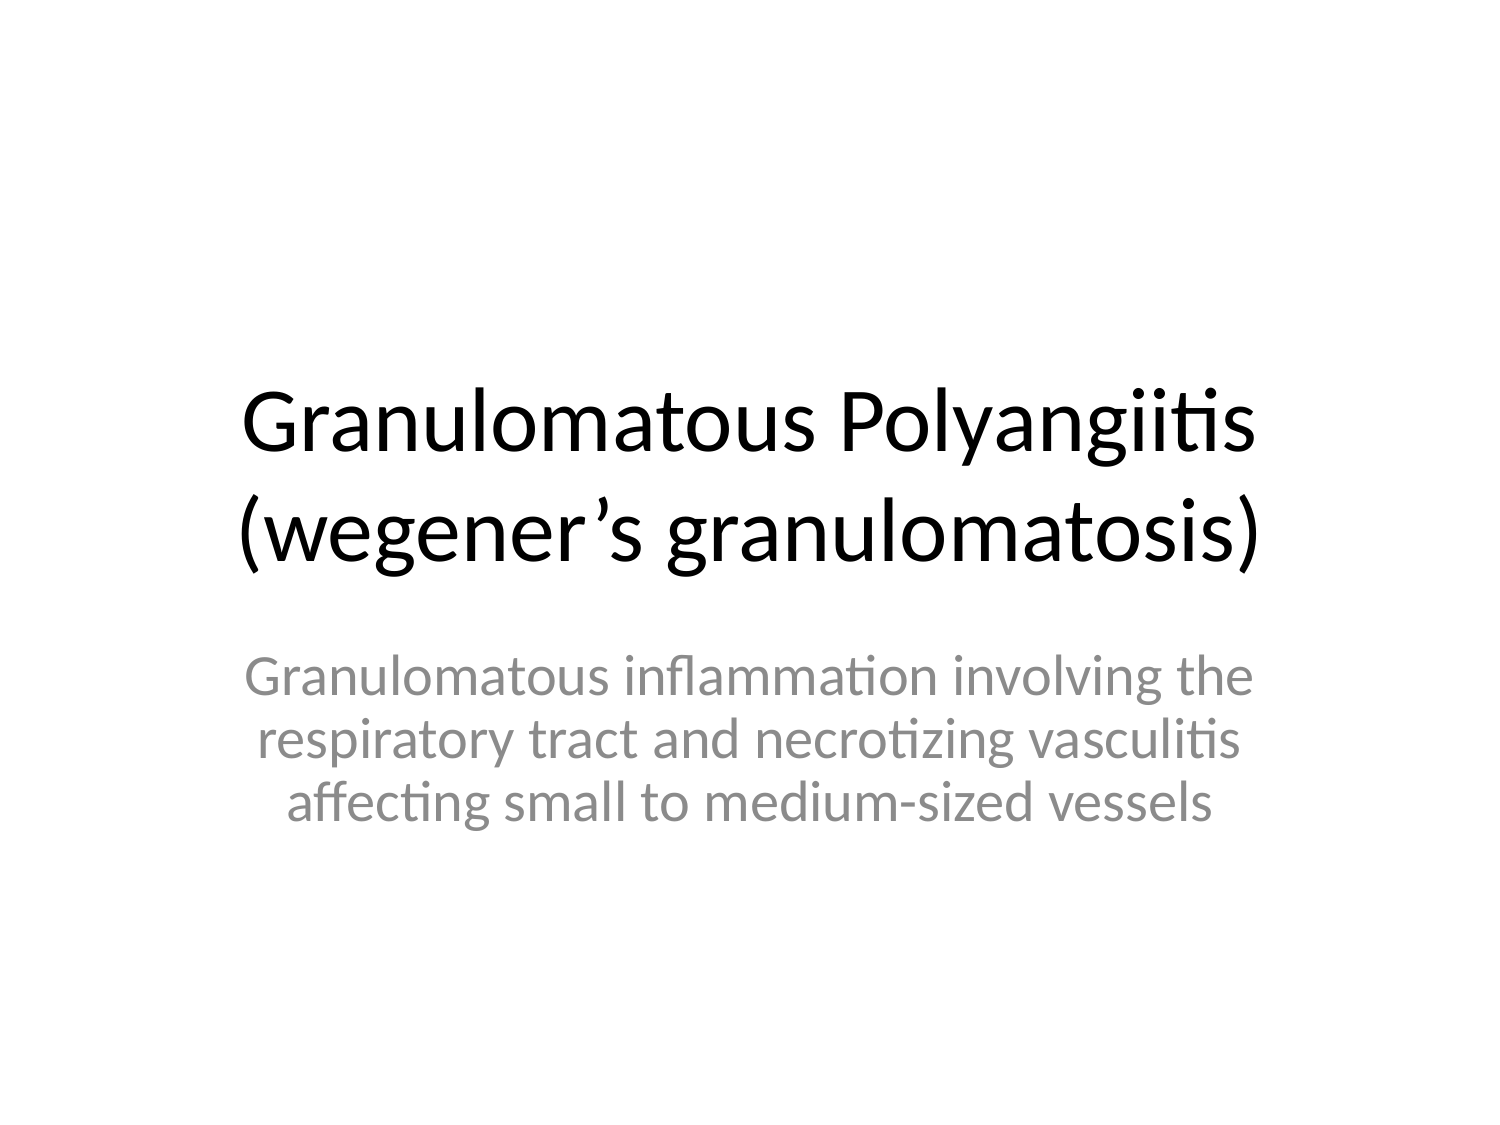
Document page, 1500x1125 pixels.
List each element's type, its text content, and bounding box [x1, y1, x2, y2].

title Granulomatous Polyangiitis (wegener’s granulomatosis) [112, 349, 1388, 591]
subtitle Granulomatous inflammation involving the respiratory tract and necrotizing vasculitis affecting small to medium-sized vessels [224, 637, 1276, 926]
